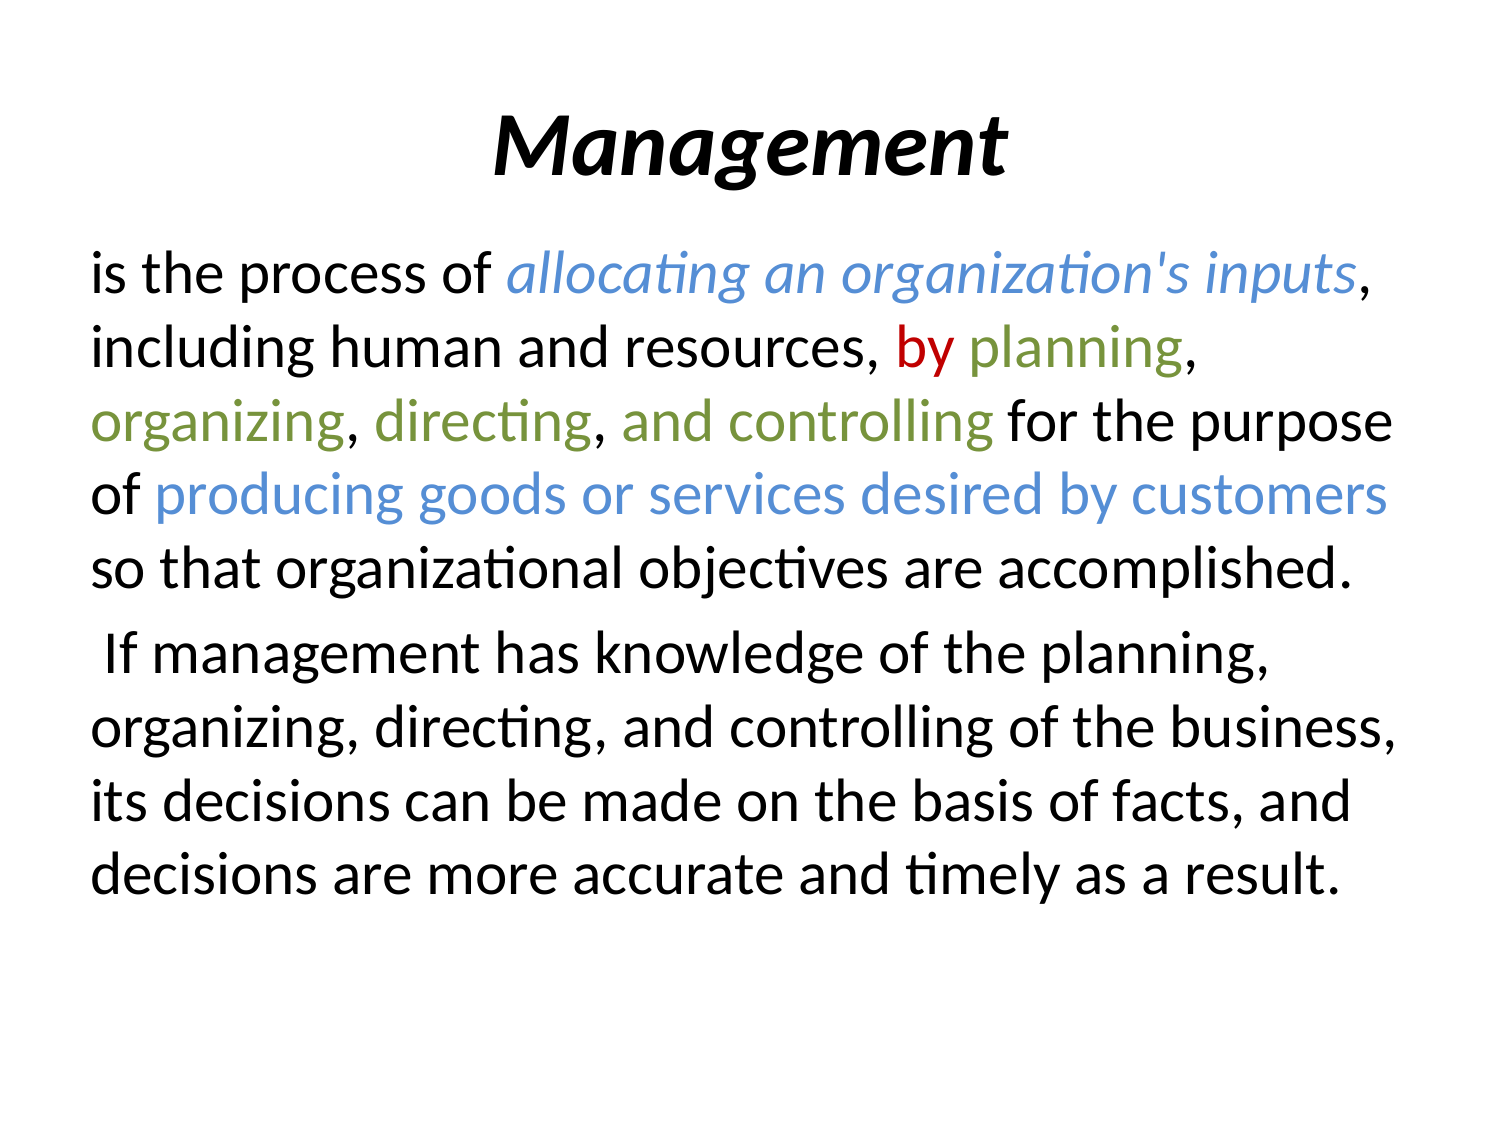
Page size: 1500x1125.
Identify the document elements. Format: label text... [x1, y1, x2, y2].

title Management [75, 45, 1425, 224]
list is the process of allocating an organization's inputs, including human and resources, by planning, organizing, directing, and controlling for the purpose of producing goods or services desired by customers so that organizational objectives are accomplished. If management has knowledge of the planning, organizing, directing, and controlling of the business, its decisions can be made on the basis of facts, and decisions are more accurate and timely as a result. [75, 224, 1425, 968]
